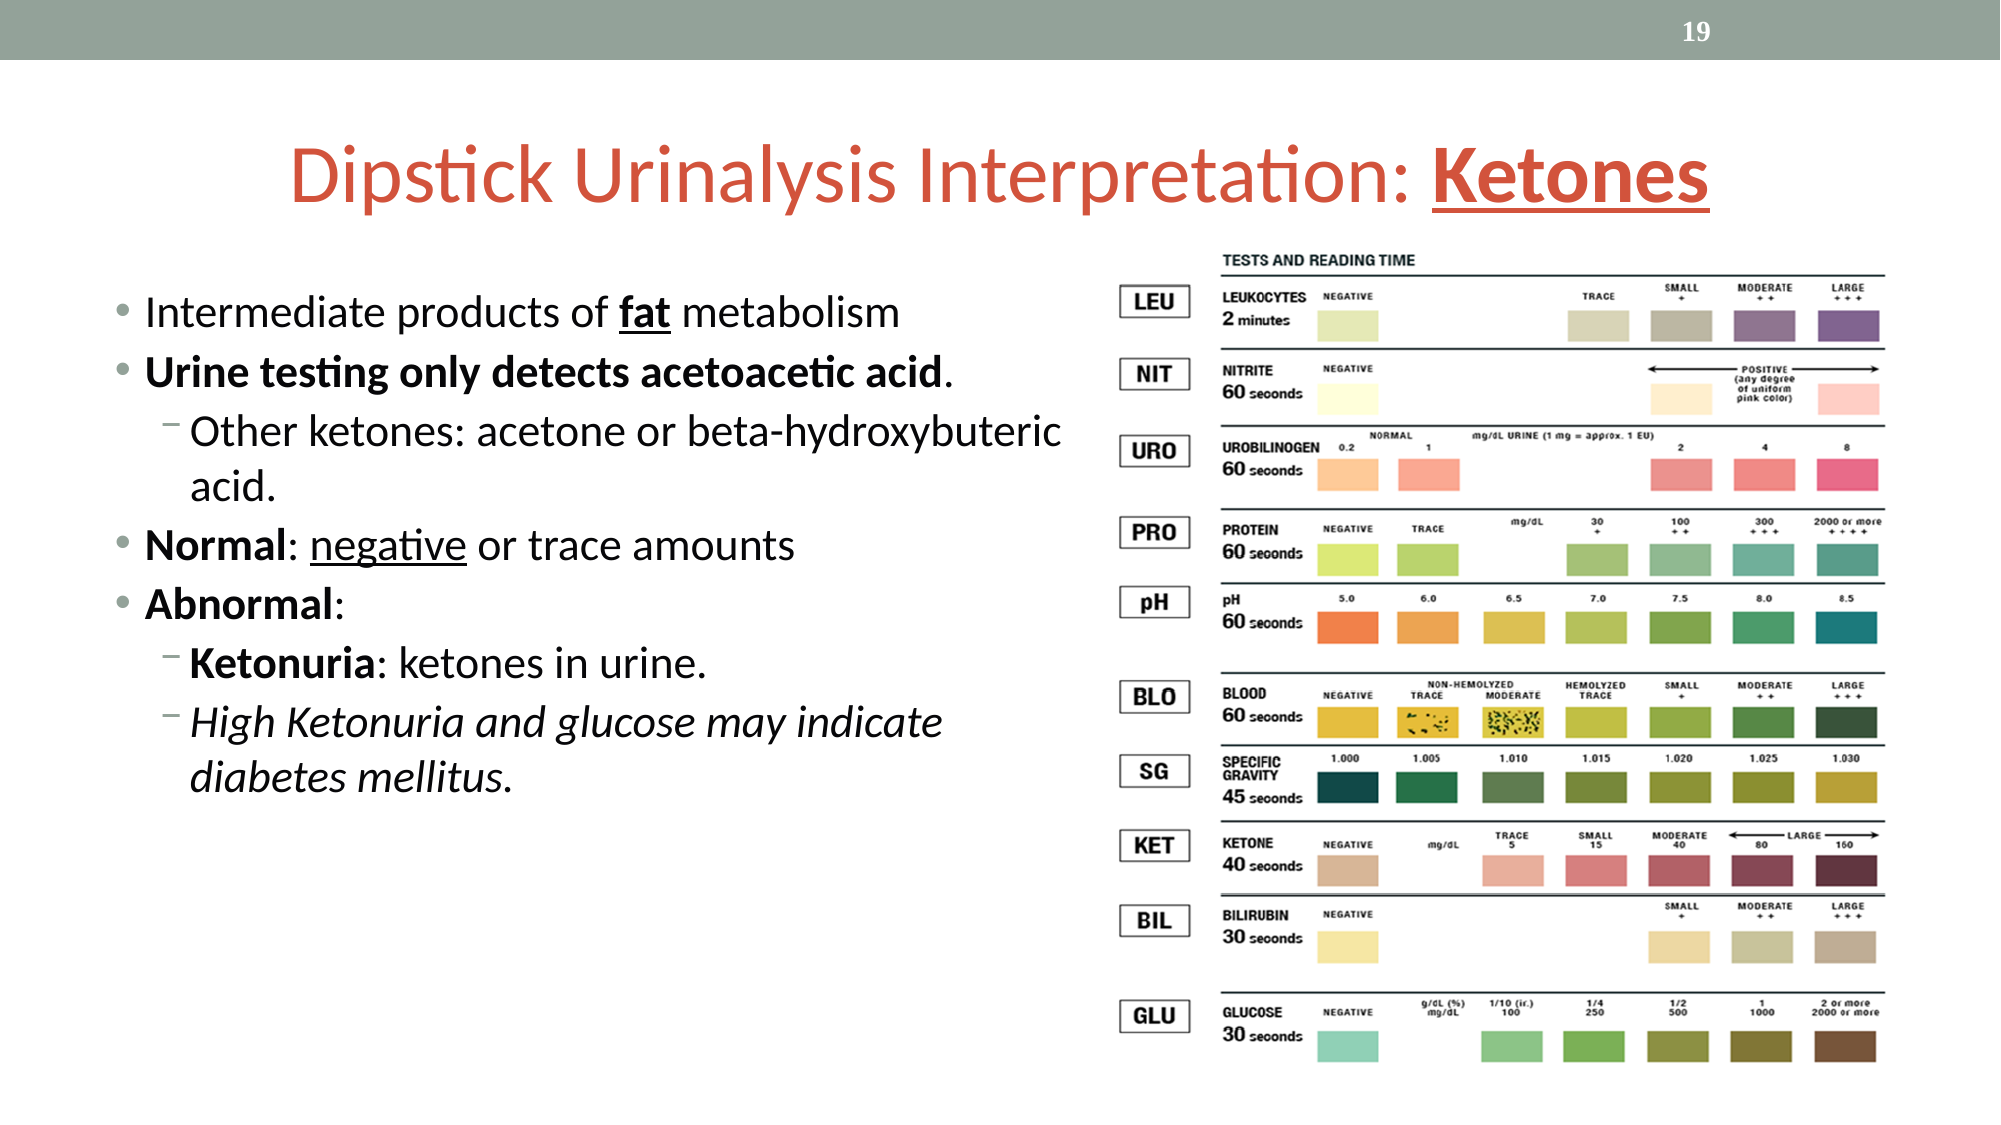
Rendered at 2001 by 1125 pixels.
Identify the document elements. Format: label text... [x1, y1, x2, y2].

slide_number 19 [1666, 3, 1900, 57]
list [1089, 219, 1901, 1098]
list Intermediate products of fat metabolism Urine testing only detects acetoacetic acid. Other ketones: acetone or beta-hydroxybuteric acid. Normal: negative or trace amounts Abnormal: Ketonuria: ketones in urine. High Ketonuria and glucose may indicate diabetes mellitus. [99, 274, 1083, 1049]
title Dipstick Urinalysis Interpretation: Ketones [99, 87, 1900, 250]
